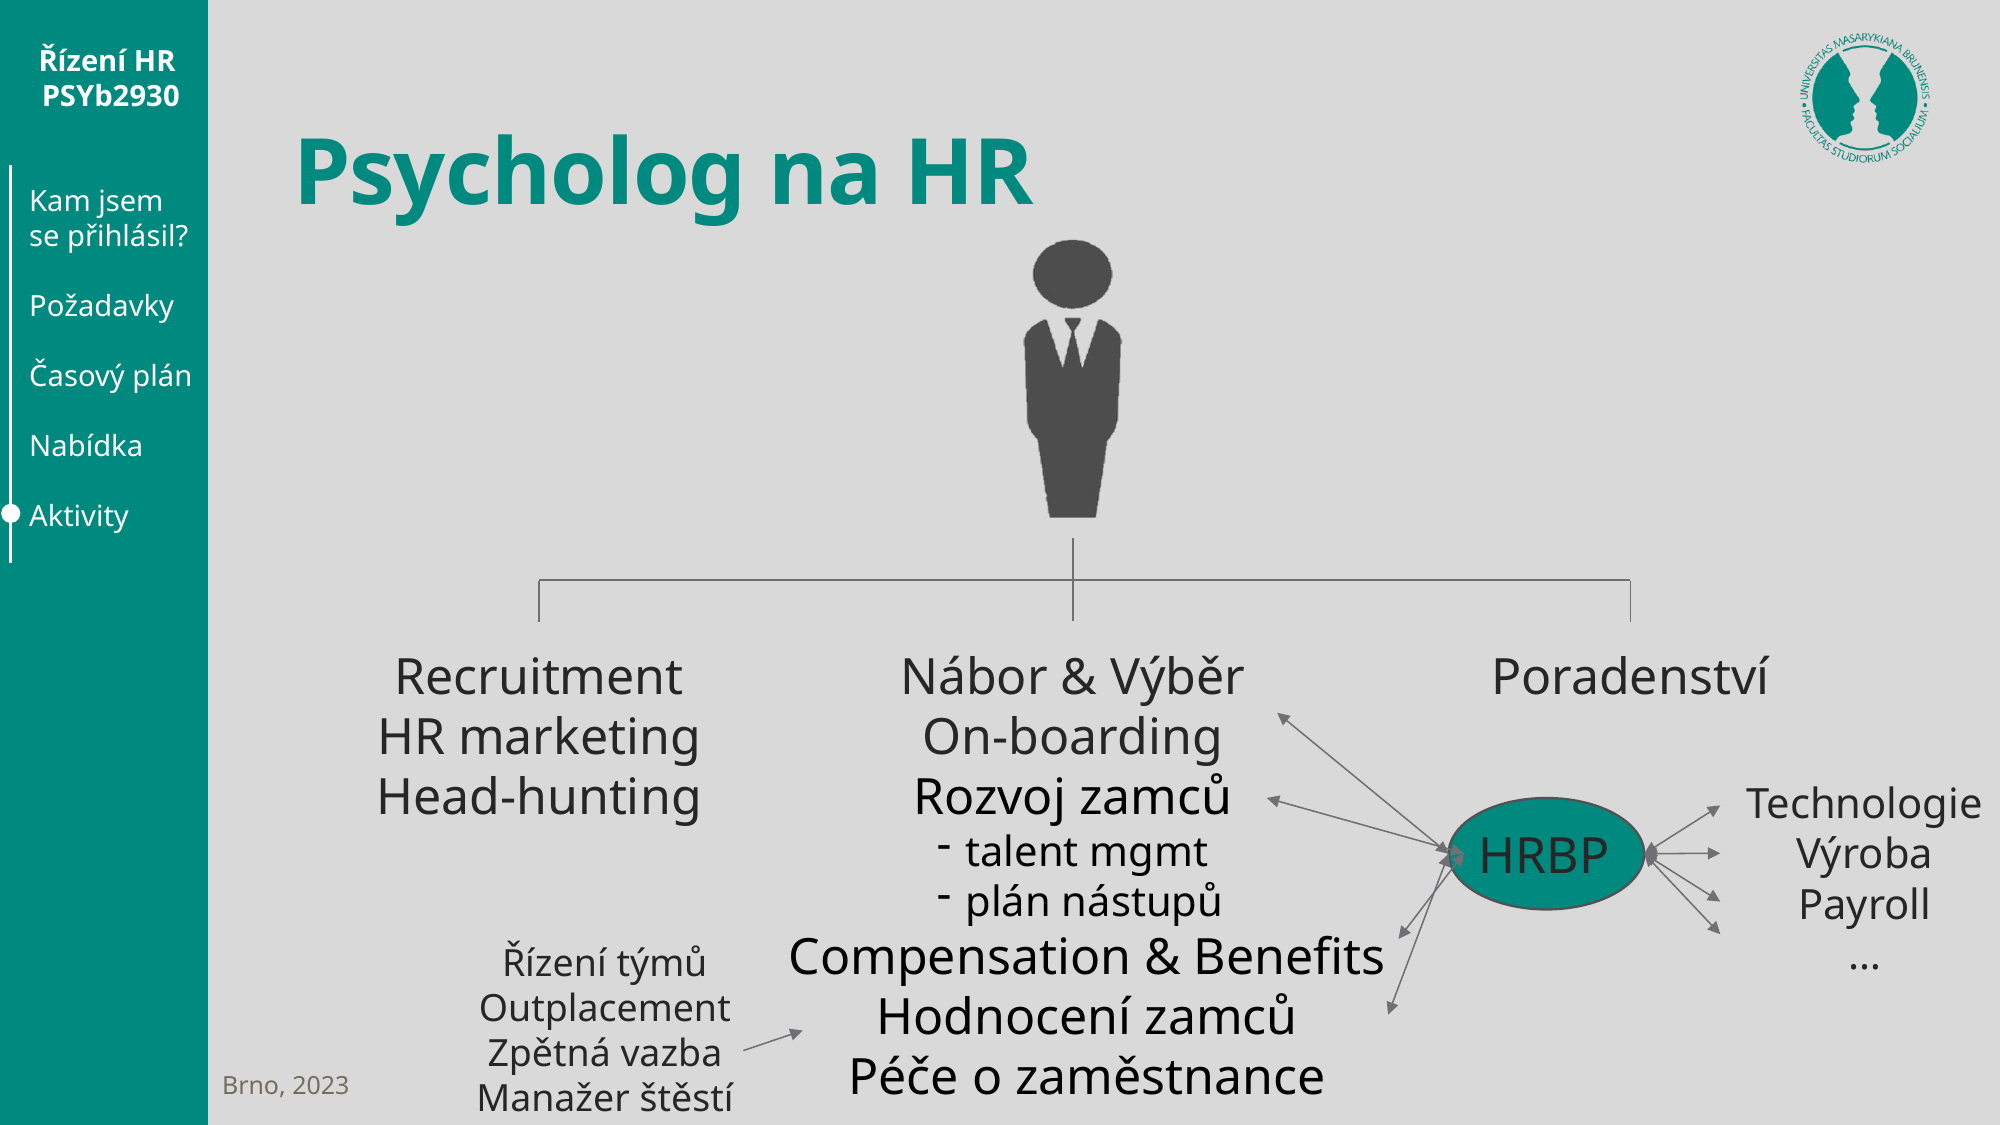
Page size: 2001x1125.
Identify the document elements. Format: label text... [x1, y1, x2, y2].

text_box Poradenství [1476, 637, 1785, 712]
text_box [1276, 712, 1449, 793]
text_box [1459, 797, 1645, 910]
text_box [17, 506, 21, 521]
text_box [743, 1030, 803, 1051]
text_box Recruitment HR marketing Head-hunting [361, 637, 717, 832]
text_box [1266, 797, 1455, 854]
text_box Řízení HR PSYb2930 Kam jsem se přihlásil? Požadavky Časový plán Nabídka Aktivity [0, 0, 208, 1125]
title Psycholog na HR [278, 14, 1869, 233]
text_box Řízení týmů Outplacement Zpětná vazba Manažer štěstí [103, 932, 1107, 1125]
picture [1020, 231, 1127, 539]
text_box Technologie Výroba Payroll … [1731, 769, 1998, 985]
picture [1796, 29, 1933, 166]
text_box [1643, 853, 1721, 935]
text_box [1643, 805, 1721, 849]
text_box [1387, 853, 1449, 1015]
text_box Nábor & Výběr On-boarding Rozvoj zamců talent mgmt plán nástupů Compensation & Benefits Hodnocení zamců Péče o zaměstnance [745, 637, 1401, 1112]
